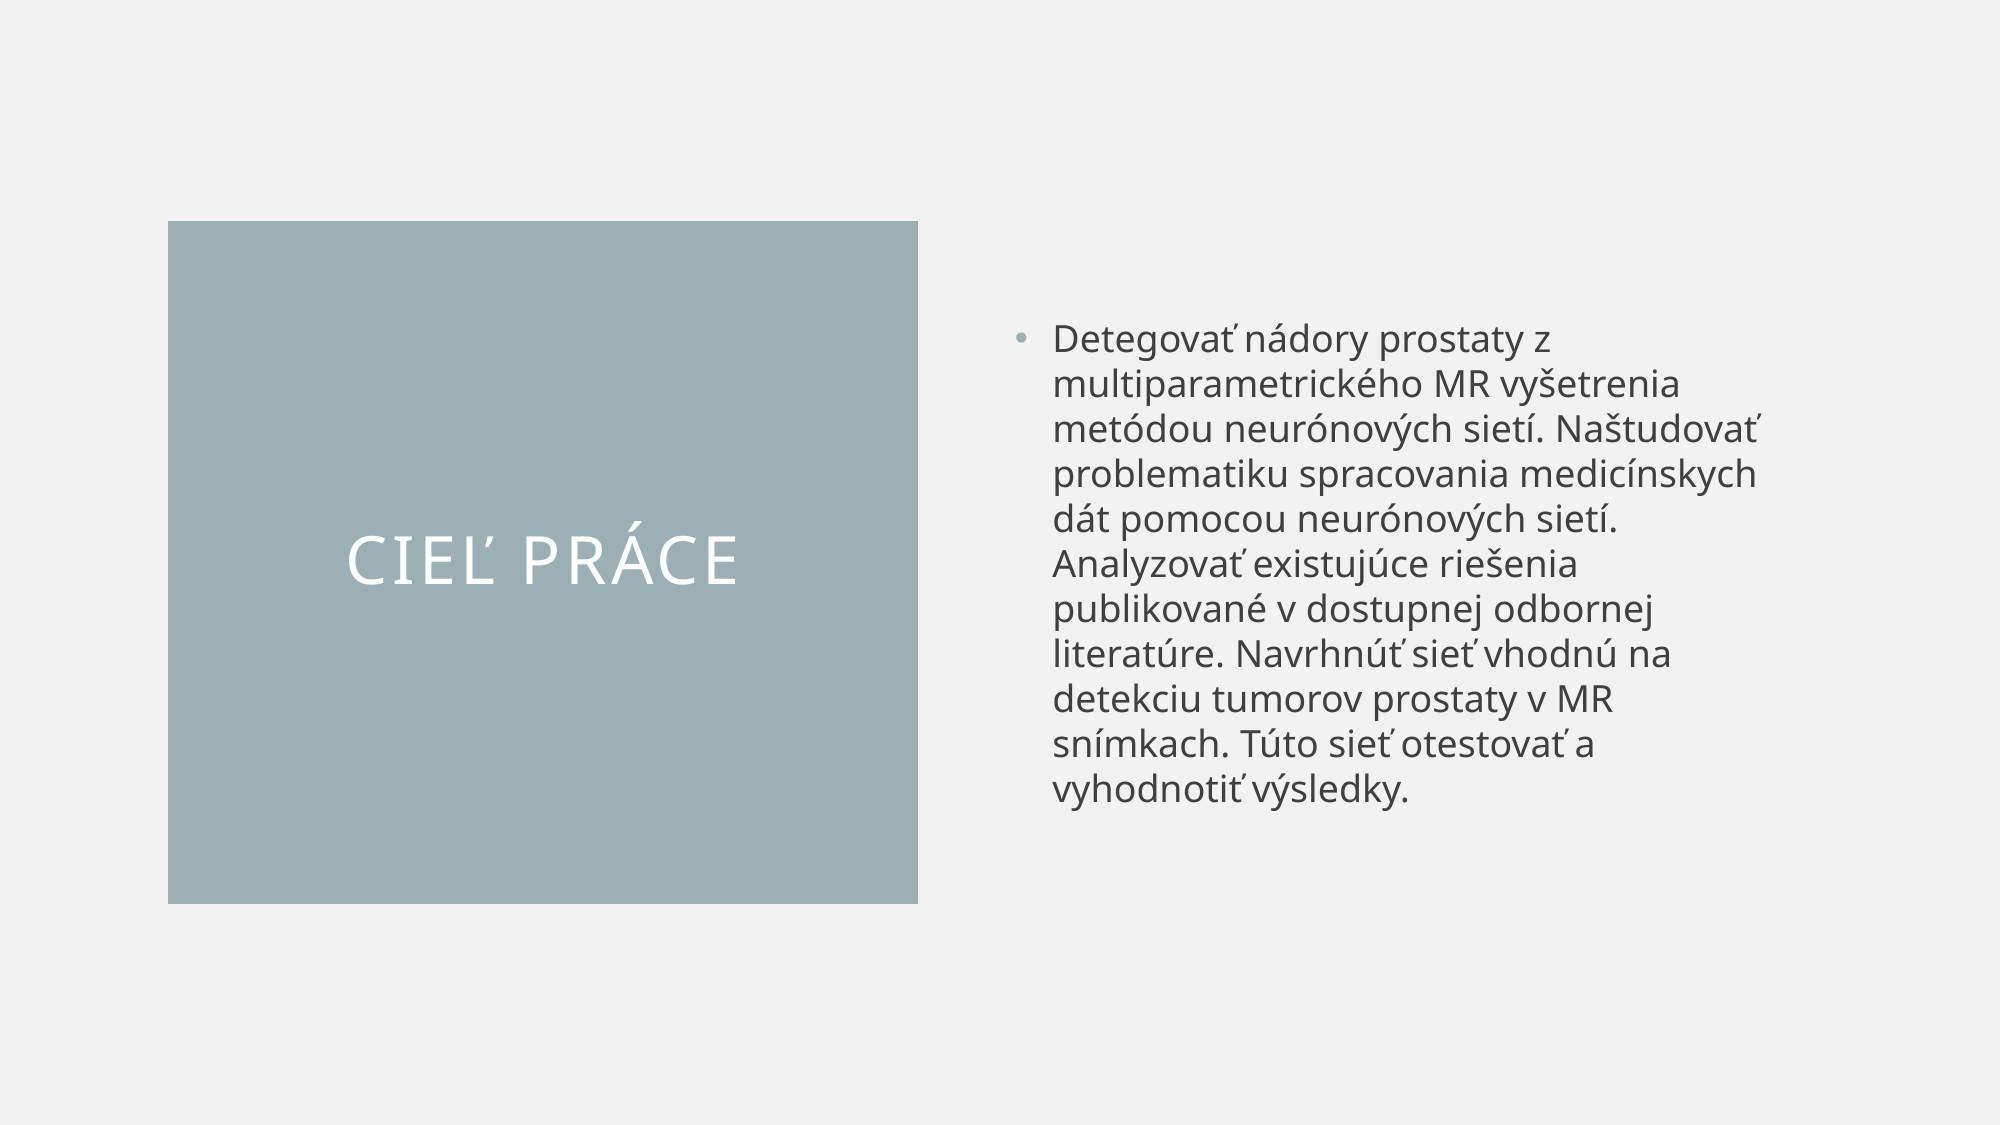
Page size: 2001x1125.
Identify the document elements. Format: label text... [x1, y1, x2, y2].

title Cieľ práce [181, 234, 905, 891]
list Detegovať nádory prostaty z multiparametrického MR vyšetrenia metódou neurónových sietí. Naštudovať problematiku spracovania medicínskych dát pomocou neurónových sietí. Analyzovať existujúce riešenia publikované v dostupnej odbornej literatúre. Navrhnúť sieť vhodnú na detekciu tumorov prostaty v MR snímkach. Túto sieť otestovať a vyhodnotiť výsledky. [999, 236, 1791, 888]
